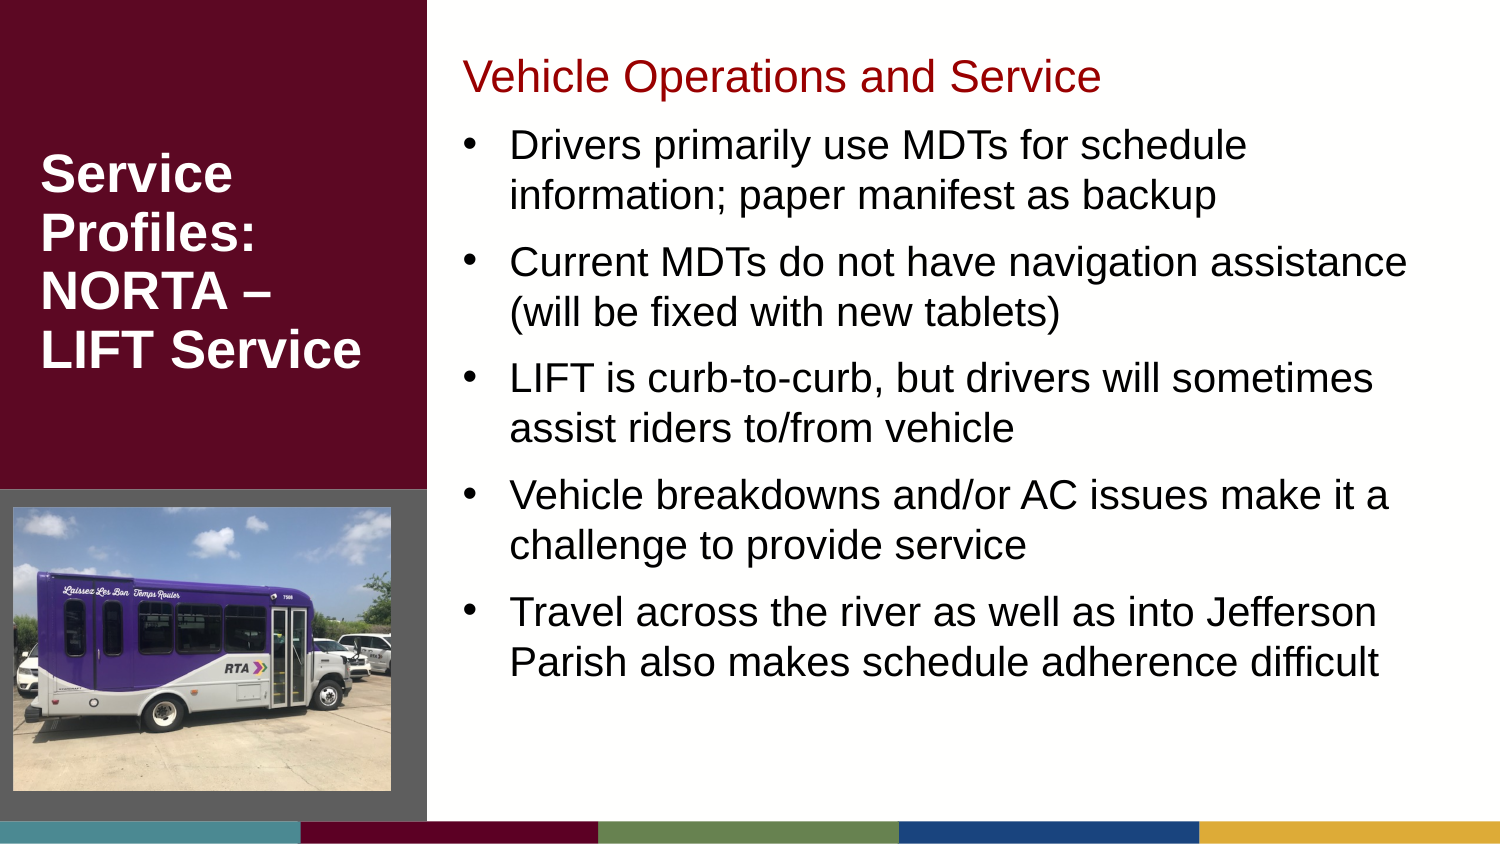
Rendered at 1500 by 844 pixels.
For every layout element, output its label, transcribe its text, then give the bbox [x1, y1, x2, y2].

text_box Vehicle Operations and Service Drivers primarily use MDTs for schedule information; paper manifest as backup Current MDTs do not have navigation assistance (will be fixed with new tablets) LIFT is curb-to-curb, but drivers will sometimes assist riders to/from vehicle Vehicle breakdowns and/or AC issues make it a challenge to provide service Travel across the river as well as into Jefferson Parish also makes schedule adherence difficult [447, 38, 1487, 692]
title Service Profiles: NORTA – LIFT Service [25, 101, 403, 490]
picture [13, 507, 391, 791]
text_box [483, 692, 1475, 844]
